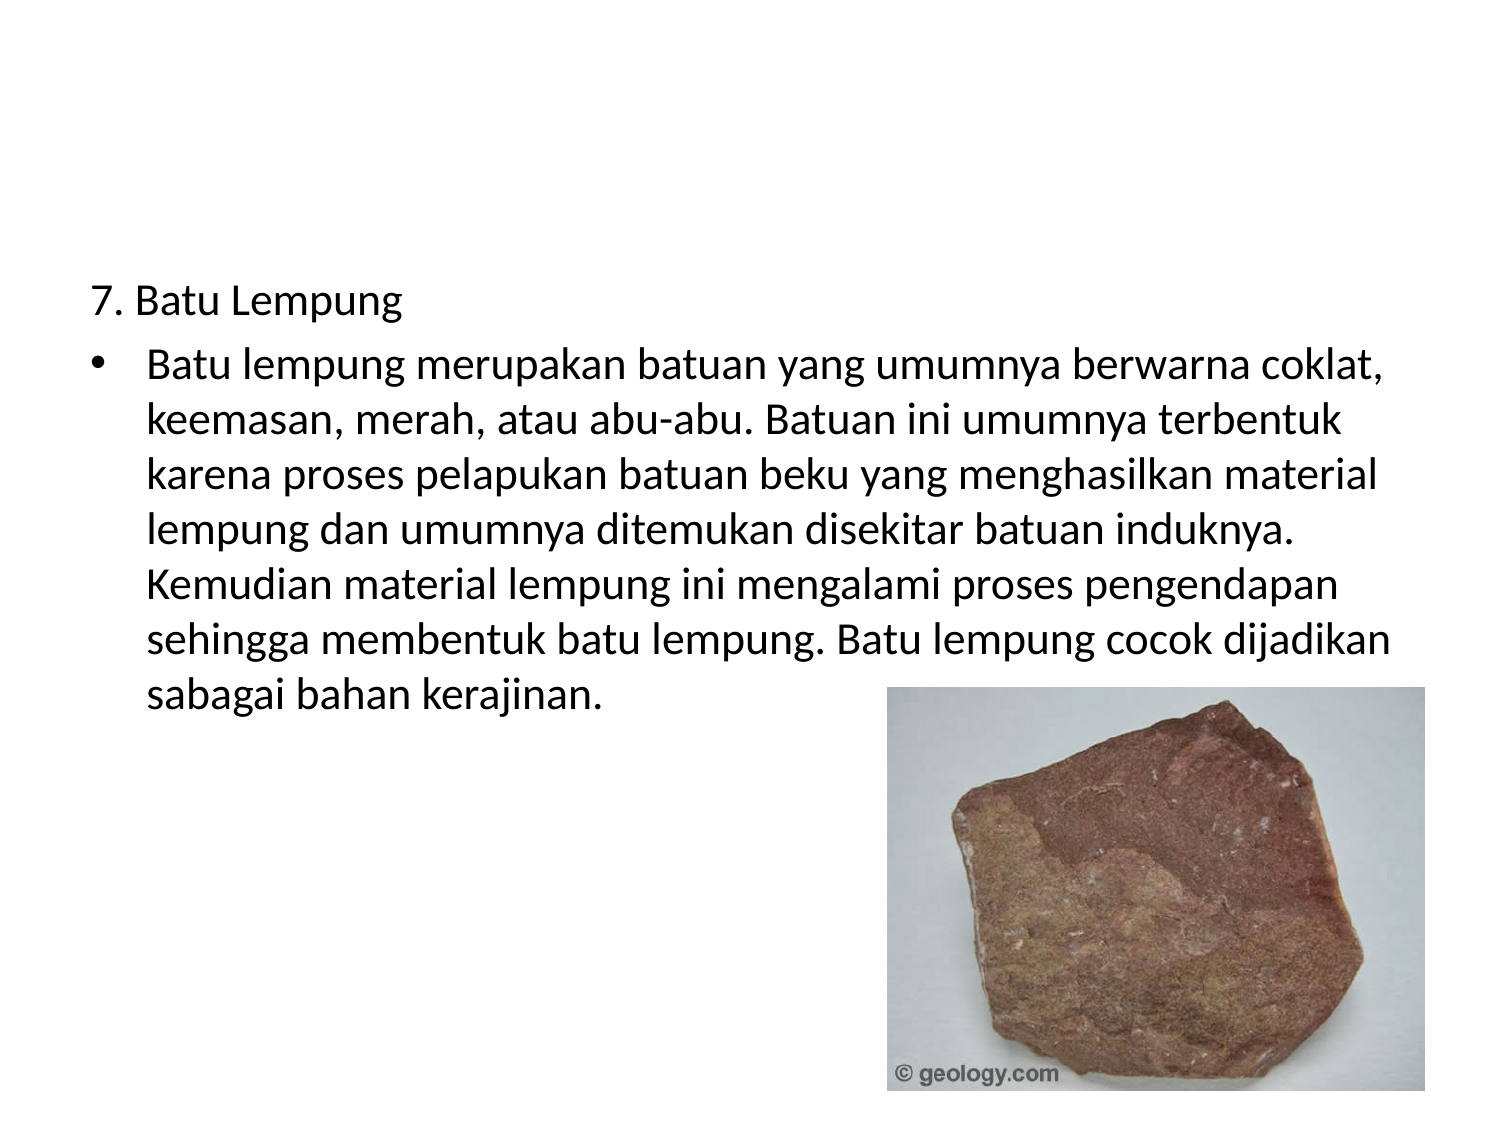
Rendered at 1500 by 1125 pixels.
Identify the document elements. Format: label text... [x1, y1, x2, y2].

list 7. Batu Lempung Batu lempung merupakan batuan yang umumnya berwarna coklat, keemasan, merah, atau abu-abu. Batuan ini umumnya terbentuk karena proses pelapukan batuan beku yang menghasilkan material lempung dan umumnya ditemukan disekitar batuan induknya. Kemudian material lempung ini mengalami proses pengendapan sehingga membentuk batu lempung. Batu lempung cocok dijadikan sabagai bahan kerajinan. [75, 262, 1425, 1005]
picture [887, 687, 1425, 1091]
